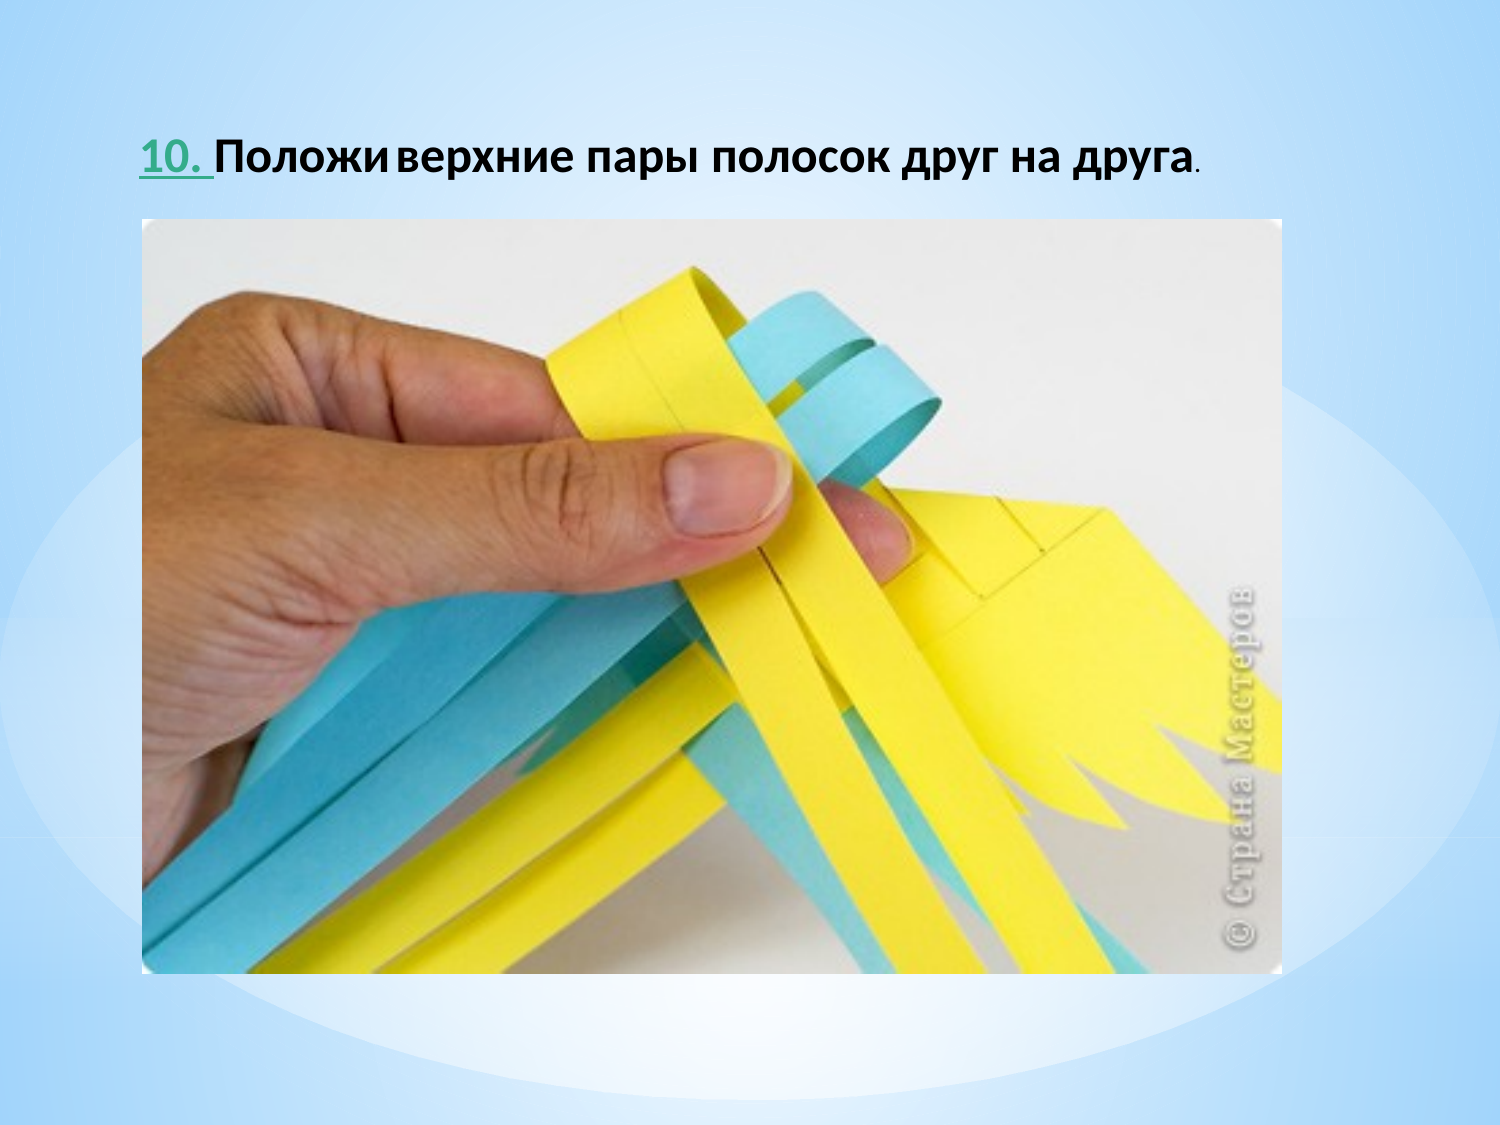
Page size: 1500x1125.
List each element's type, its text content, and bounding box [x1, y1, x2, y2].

picture [142, 219, 1282, 975]
text_box 10. Положи верхние пары полосок друг на друга. [123, 114, 1341, 235]
